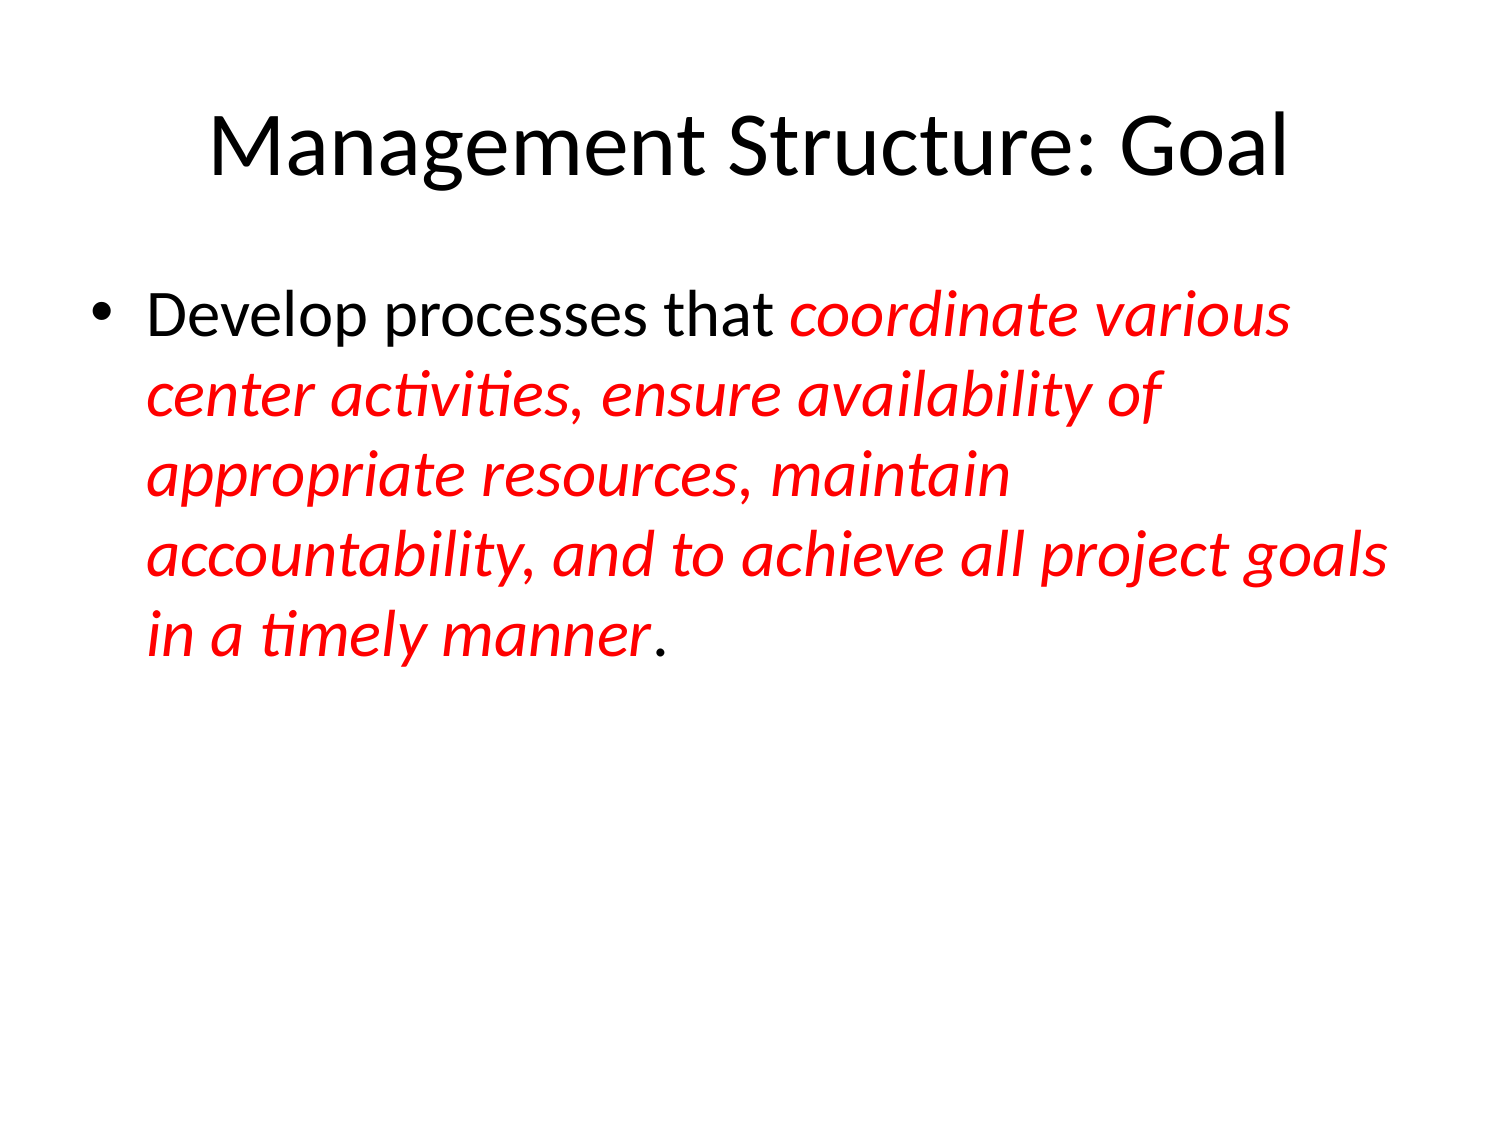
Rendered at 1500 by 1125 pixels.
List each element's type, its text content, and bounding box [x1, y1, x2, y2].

title Management Structure: Goal [74, 44, 1426, 233]
list Develop processes that coordinate various center activities, ensure availability of appropriate resources, maintain accountability, and to achieve all project goals in a timely manner. [74, 262, 1426, 1006]
